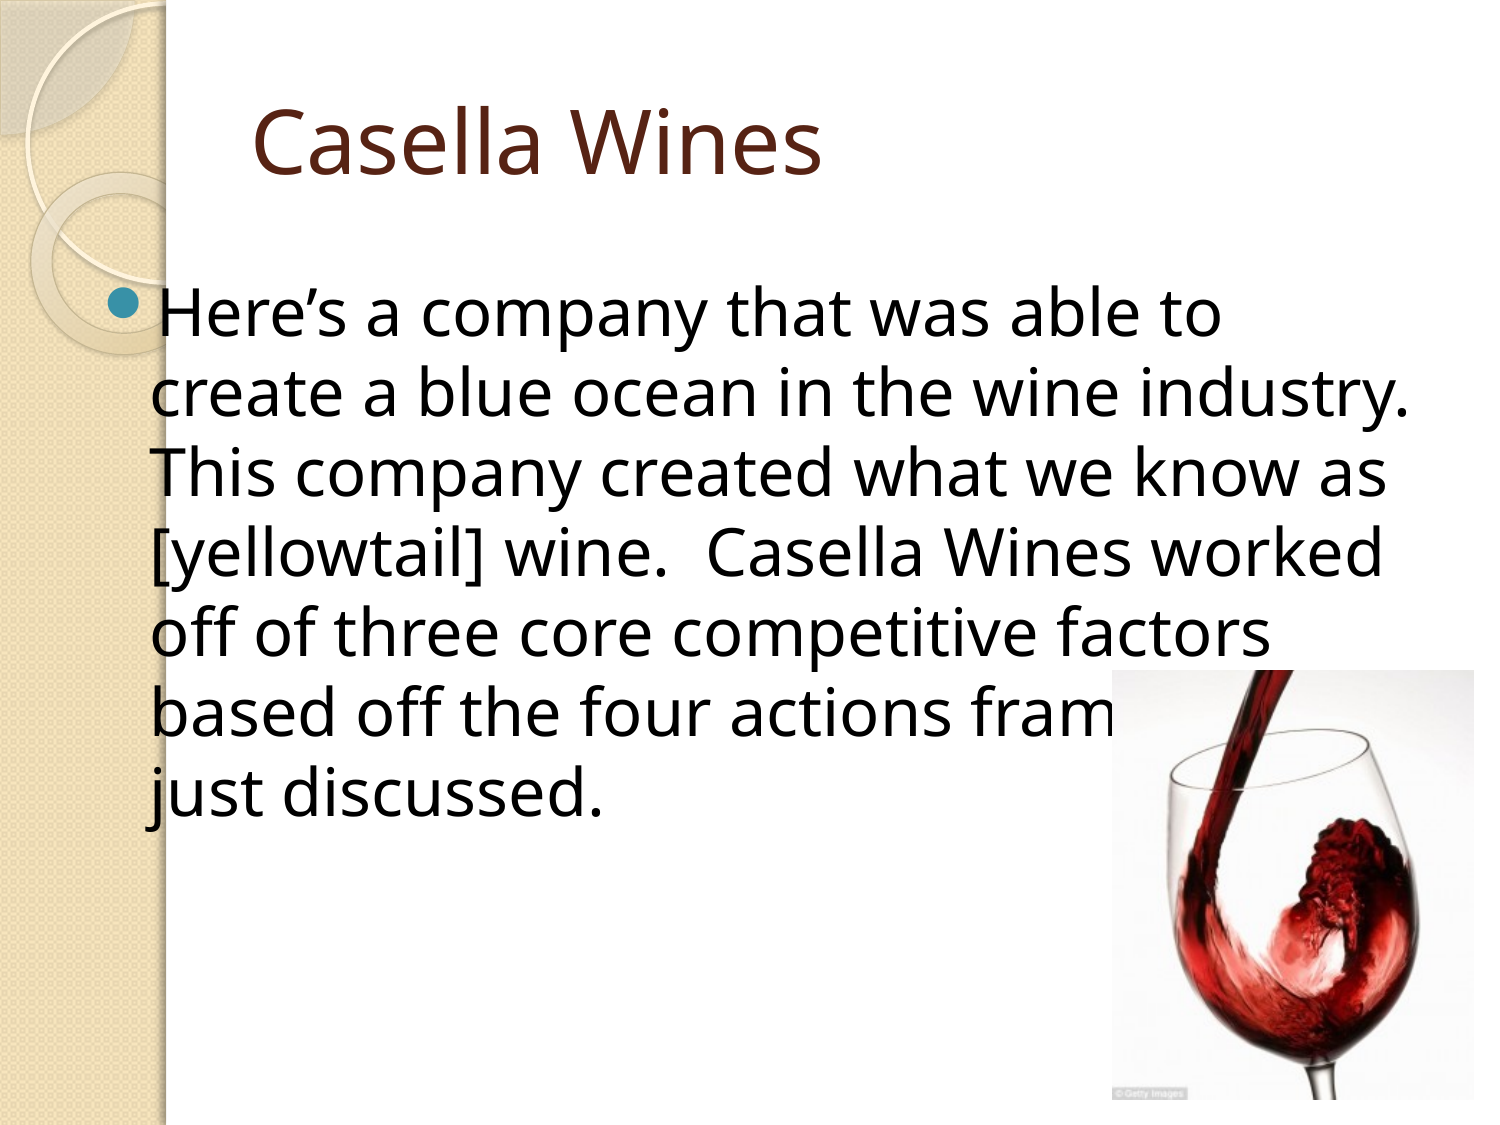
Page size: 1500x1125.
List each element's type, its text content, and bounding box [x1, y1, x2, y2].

picture [1112, 669, 1474, 1101]
list Here’s a company that was able to create a blue ocean in the wine industry. This company created what we know as [yellowtail] wine. Casella Wines worked off of three core competitive factors based off the four actions framework just discussed. [75, 262, 1438, 1063]
title Casella Wines [235, 45, 1466, 233]
